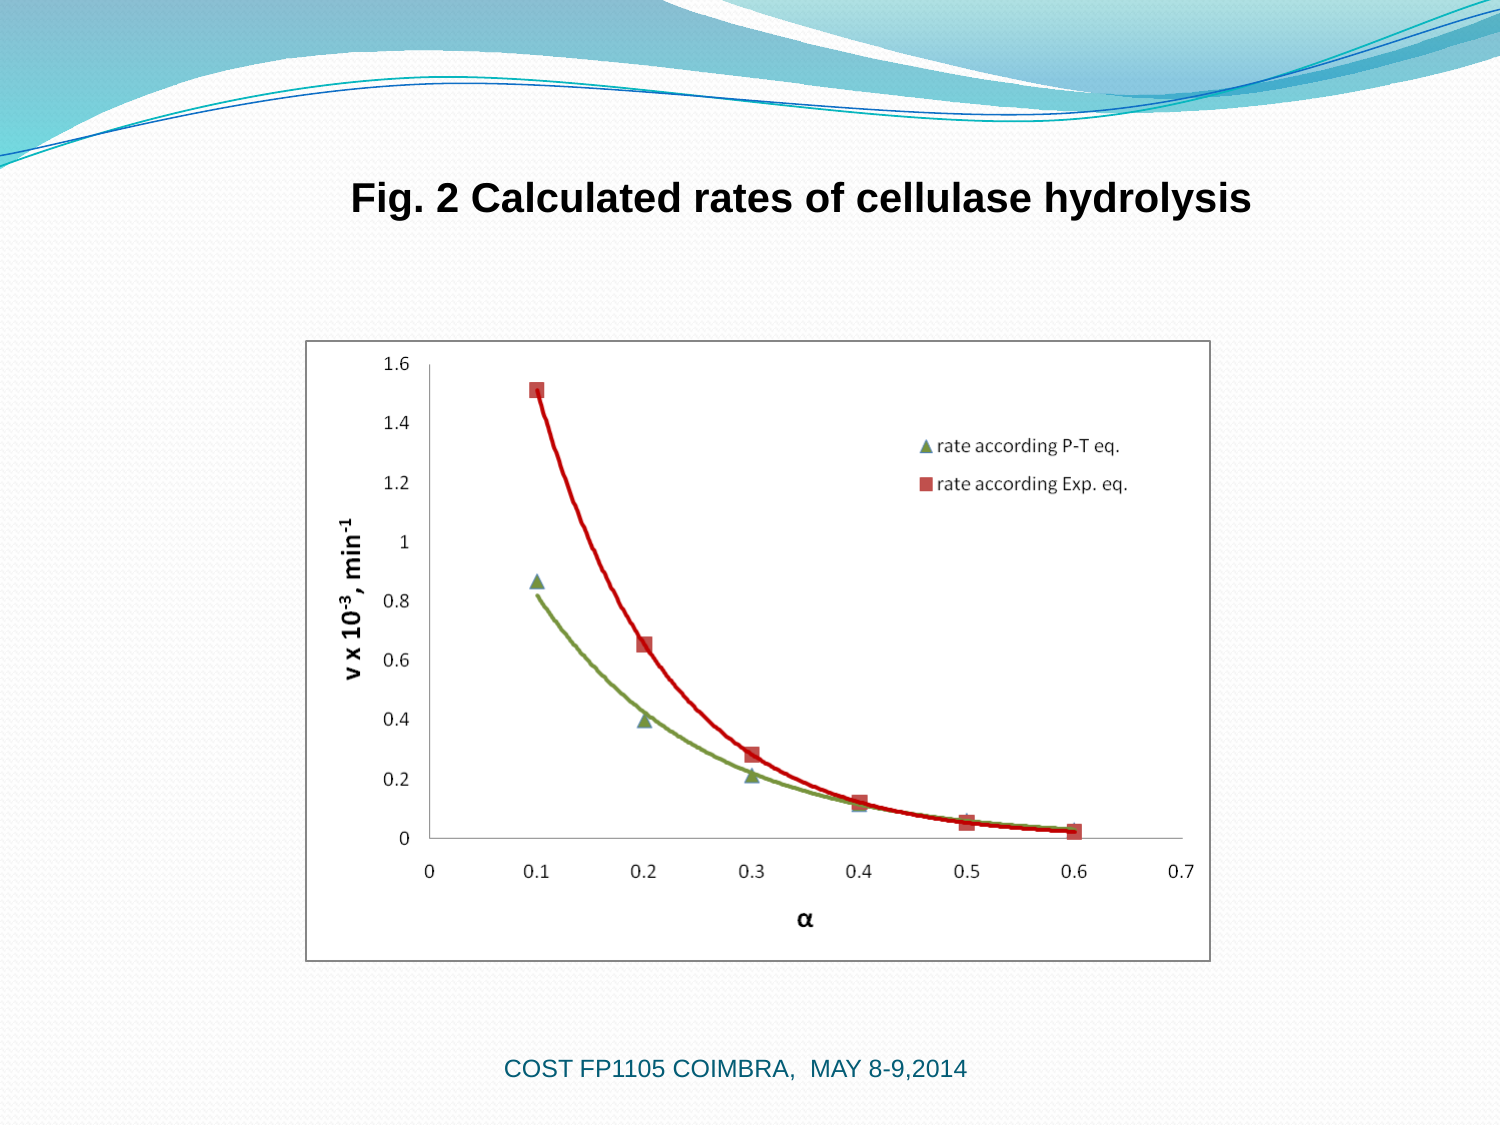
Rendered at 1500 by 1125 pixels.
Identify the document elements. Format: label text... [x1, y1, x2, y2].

title Fig. 2 Calculated rates of cellulase hydrolysis [128, 93, 1475, 282]
picture [304, 339, 1212, 964]
footer COST FP1105 COIMBRA, MAY 8-9,2014 [503, 1007, 1090, 1083]
